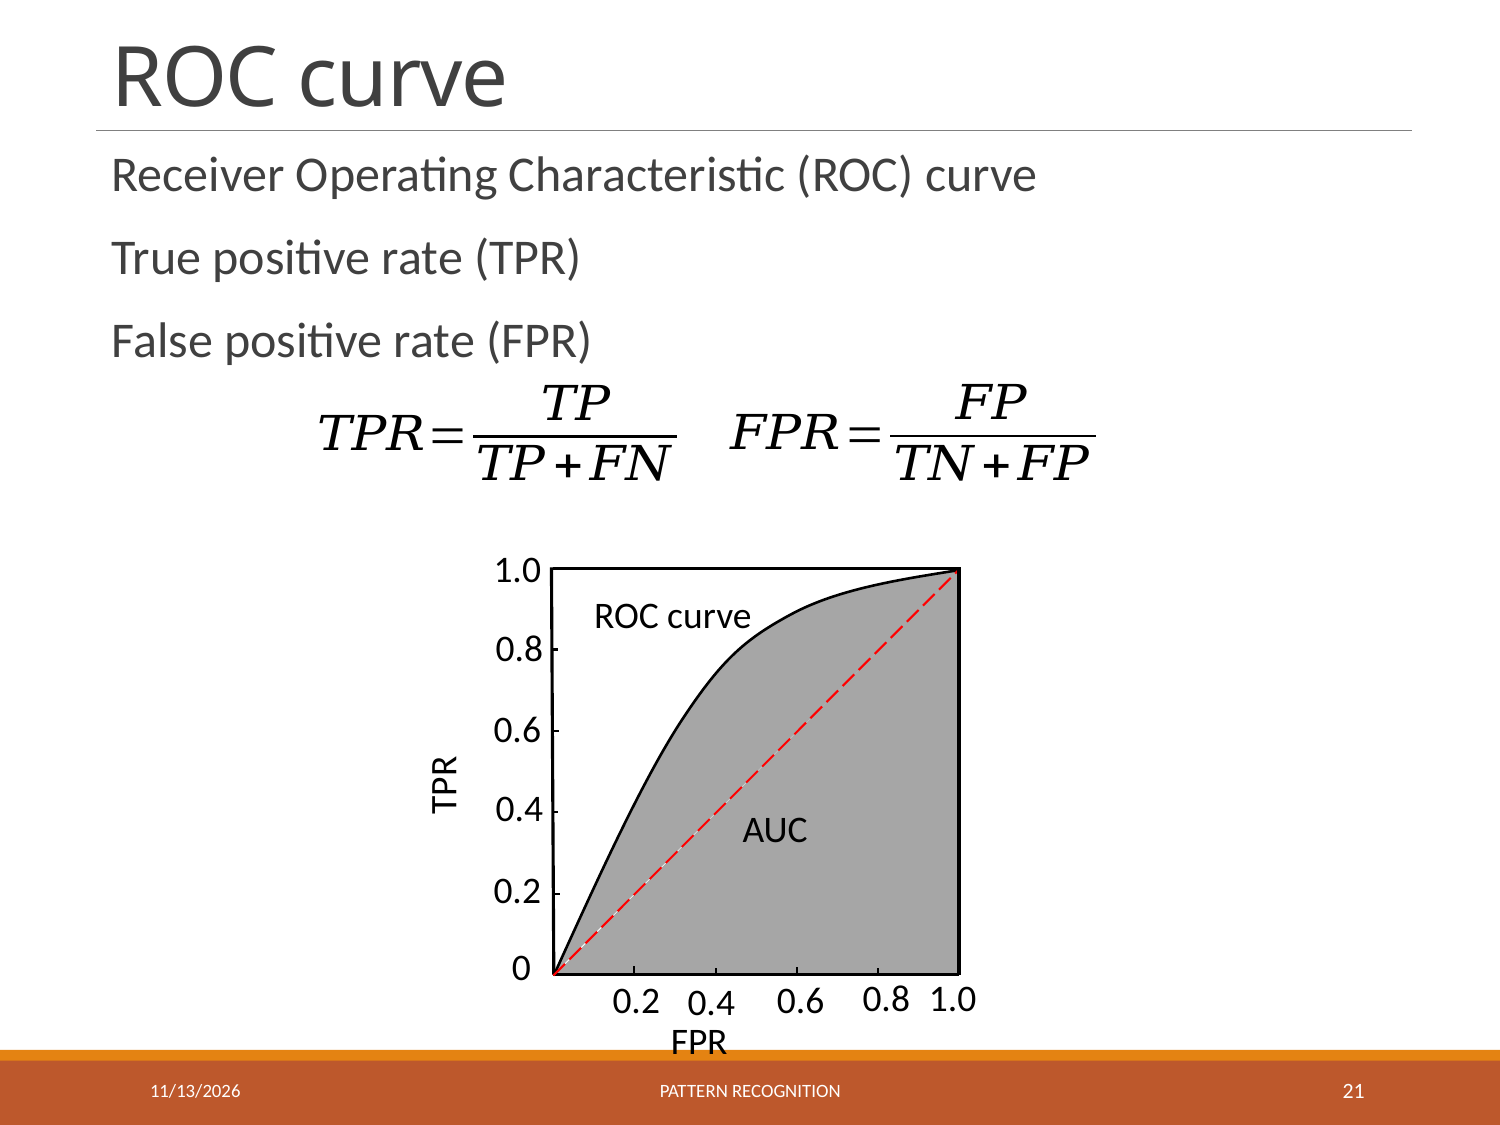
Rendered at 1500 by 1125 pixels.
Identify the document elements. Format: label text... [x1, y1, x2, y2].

list Receiver Operating Characteristic (ROC) curve True positive rate (TPR) False positive rate (FPR) [96, 140, 1413, 1034]
title ROC curve [96, 19, 1413, 131]
slide_number 21 [1218, 1059, 1380, 1120]
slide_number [135, 1059, 440, 1120]
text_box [411, 536, 1015, 1086]
footer Pattern recognition [453, 1059, 1047, 1120]
